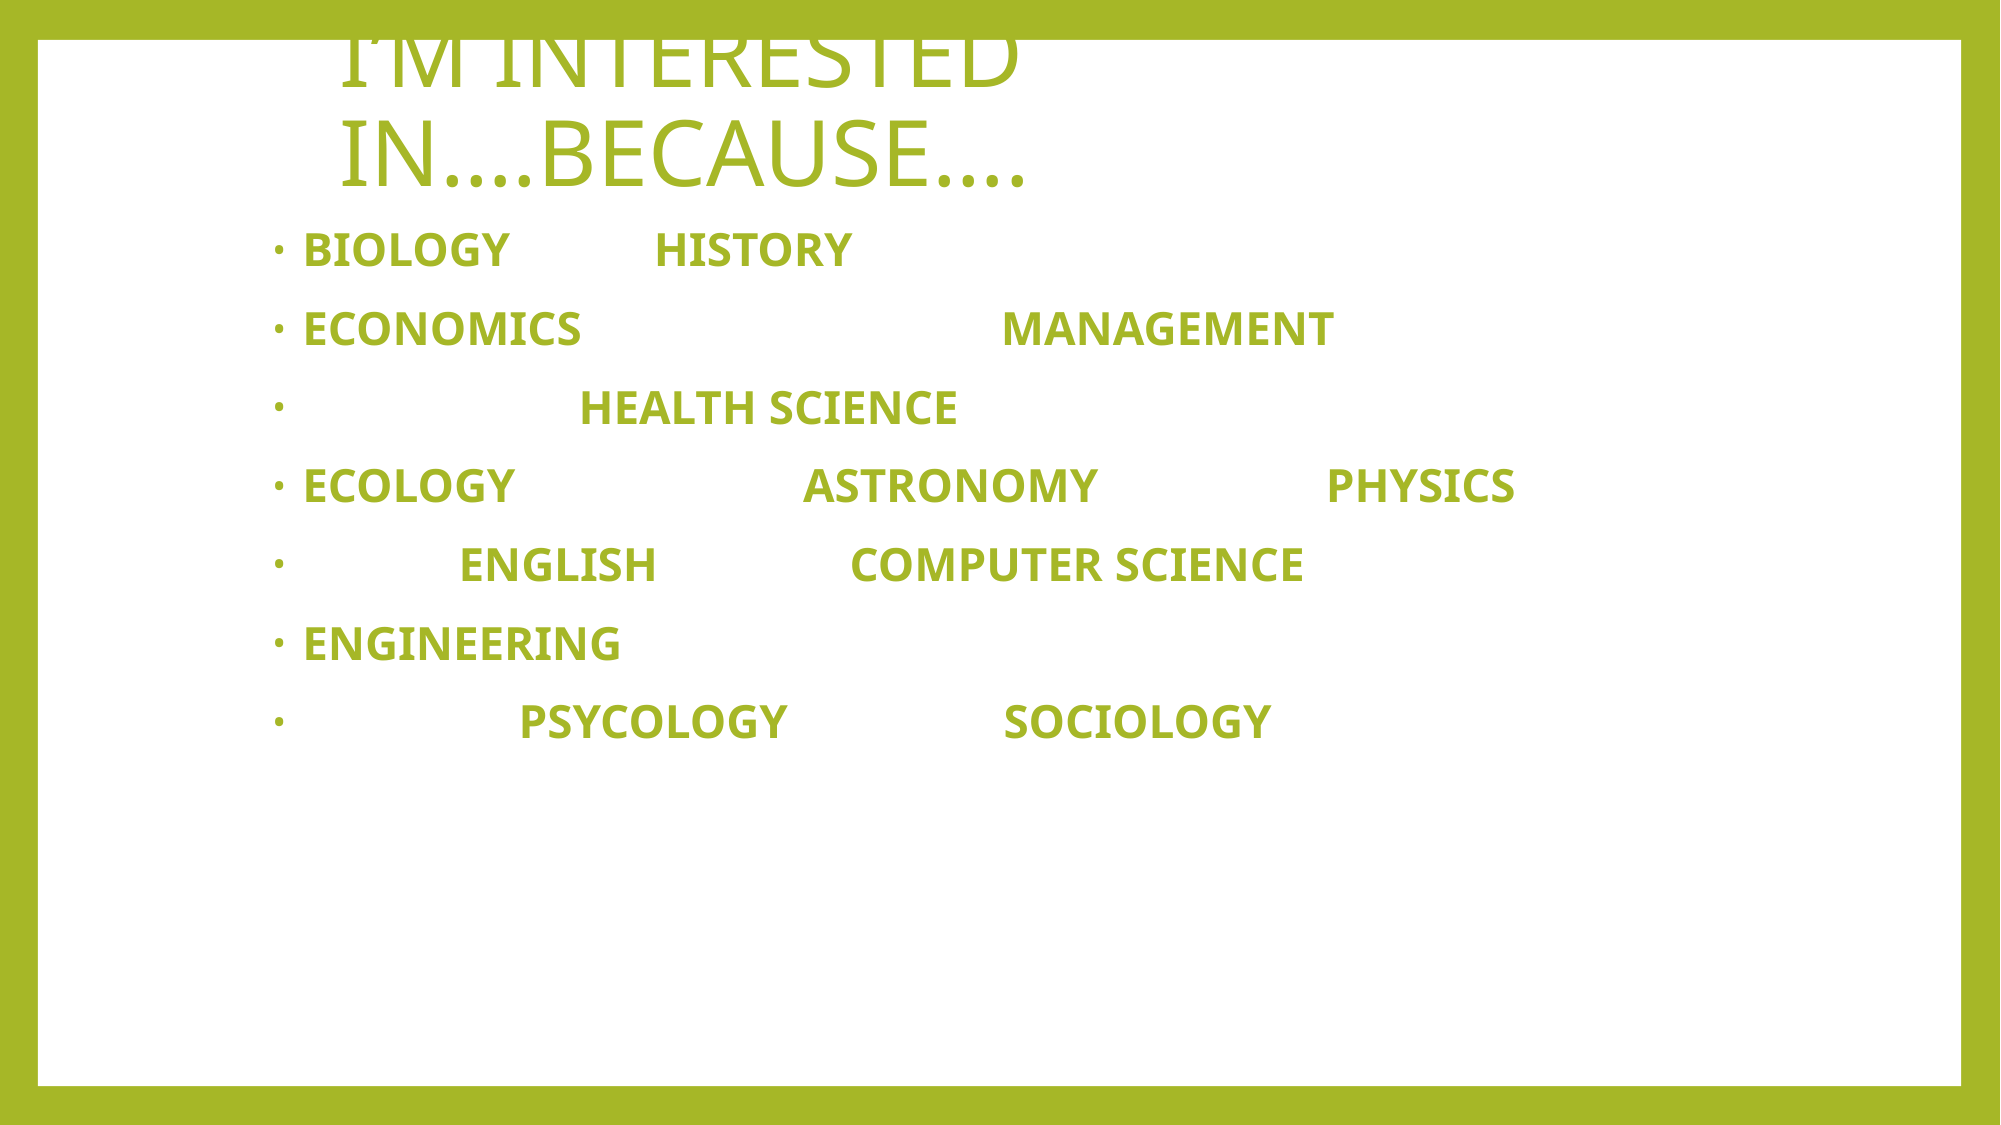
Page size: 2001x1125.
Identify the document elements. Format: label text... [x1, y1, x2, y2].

list BIOLOGY HISTORY ECONOMICS MANAGEMENT HEALTH SCIENCE ECOLOGY ASTRONOMY PHYSICS ENGLISH COMPUTER SCIENCE ENGINEERING PSYCOLOGY SOCIOLOGY [249, 219, 1733, 1106]
title I’M INTERESTED IN….BECAUSE…. [324, 19, 1675, 197]
